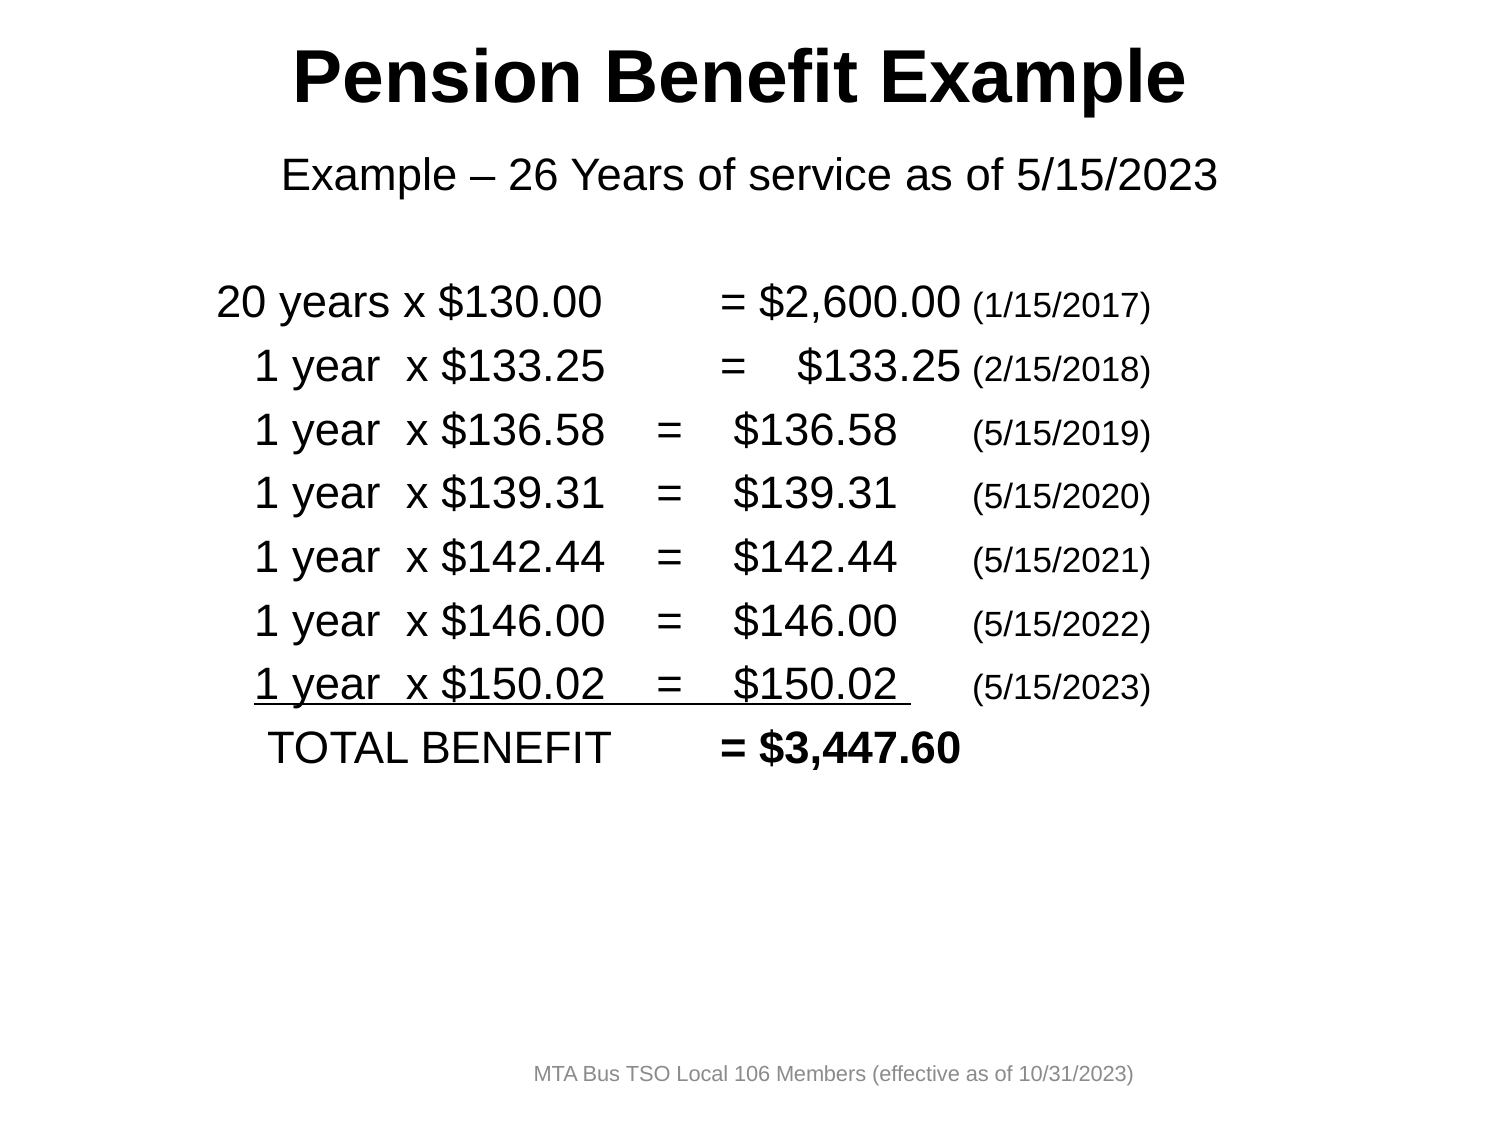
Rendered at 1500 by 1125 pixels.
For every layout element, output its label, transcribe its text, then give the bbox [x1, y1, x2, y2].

footer MTA Bus TSO Local 106 Members (effective as of 10/31/2023) [512, 1042, 1156, 1103]
list Example – 26 Years of service as of 5/15/2023 20 years x $130.00 = $2,600.00 (1/15/2017) 1 year x $133.25 = $133.25 (2/15/2018) 1 year x $136.58 = $136.58 (5/15/2019) 1 year x $139.31 = $139.31 (5/15/2020) 1 year x $142.44 = $142.44 (5/15/2021) 1 year x $146.00 = $146.00 (5/15/2022) 1 year x $150.02 = $150.02 (5/15/2023) TOTAL BENEFIT = $3,447.60 [75, 137, 1425, 1043]
title Pension Benefit Example [65, 0, 1416, 167]
